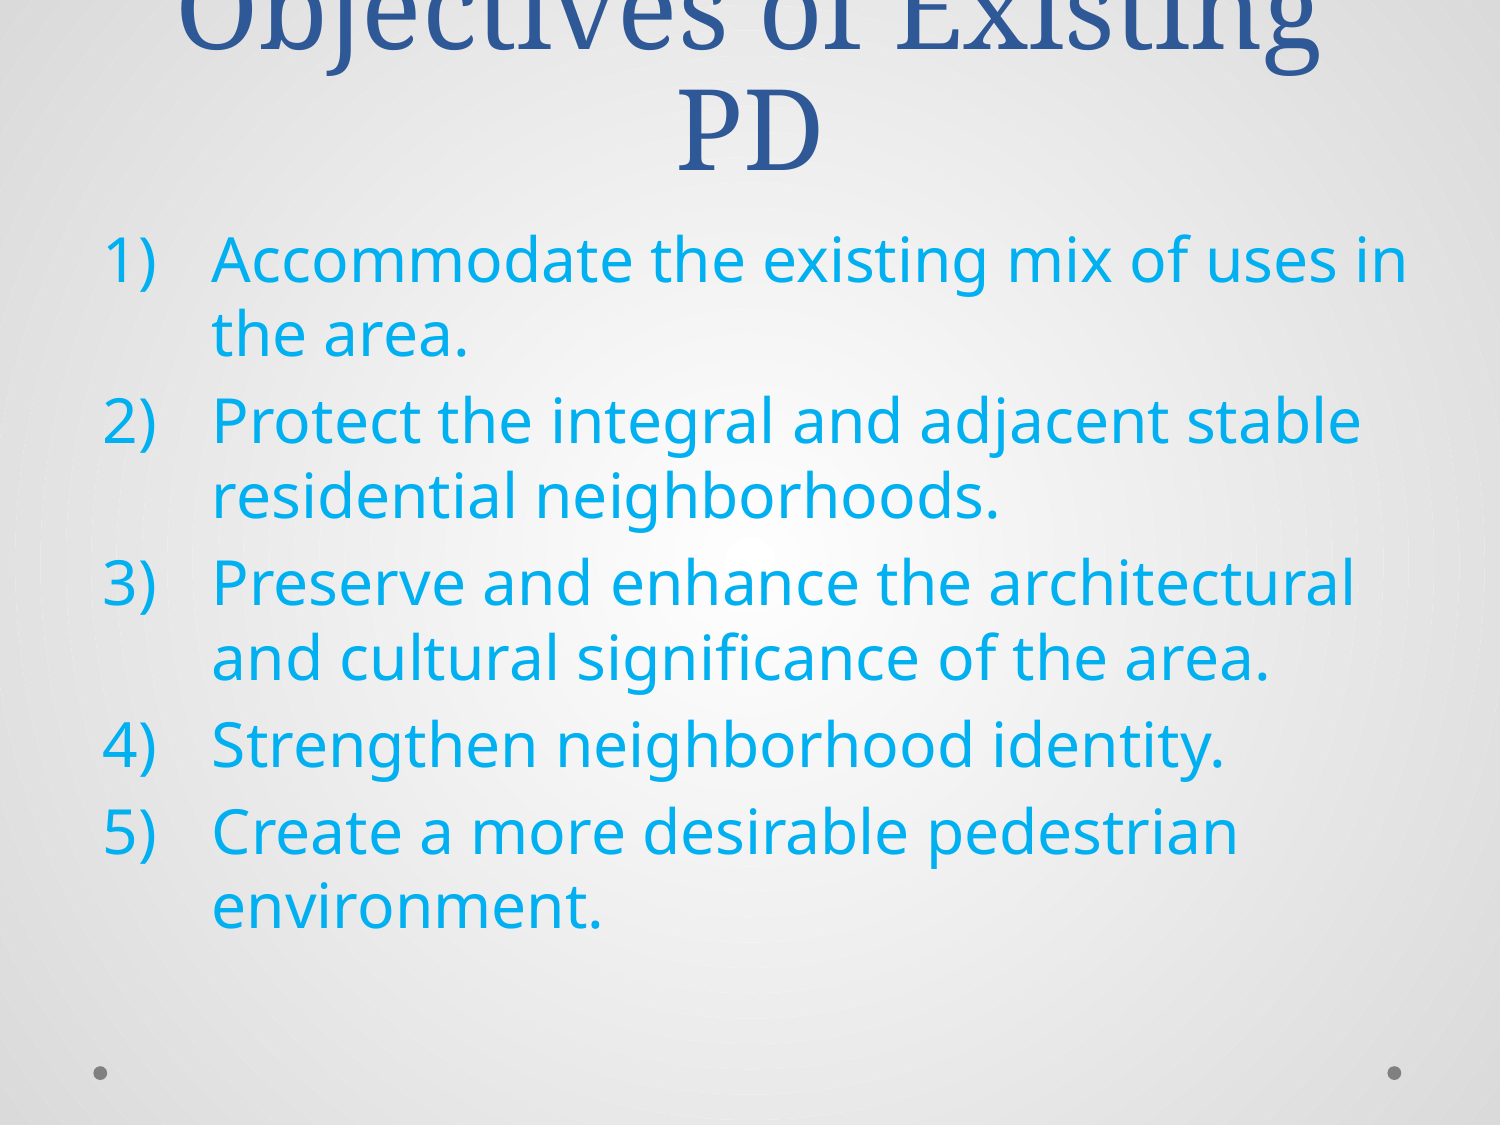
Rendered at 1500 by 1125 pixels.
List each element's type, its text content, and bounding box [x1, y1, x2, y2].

list Accommodate the existing mix of uses in the area. Protect the integral and adjacent stable residential neighborhoods. Preserve and enhance the architectural and cultural significance of the area. Strengthen neighborhood identity. Create a more desirable pedestrian environment. [87, 212, 1438, 955]
title Objectives of Existing PD [75, 37, 1425, 200]
